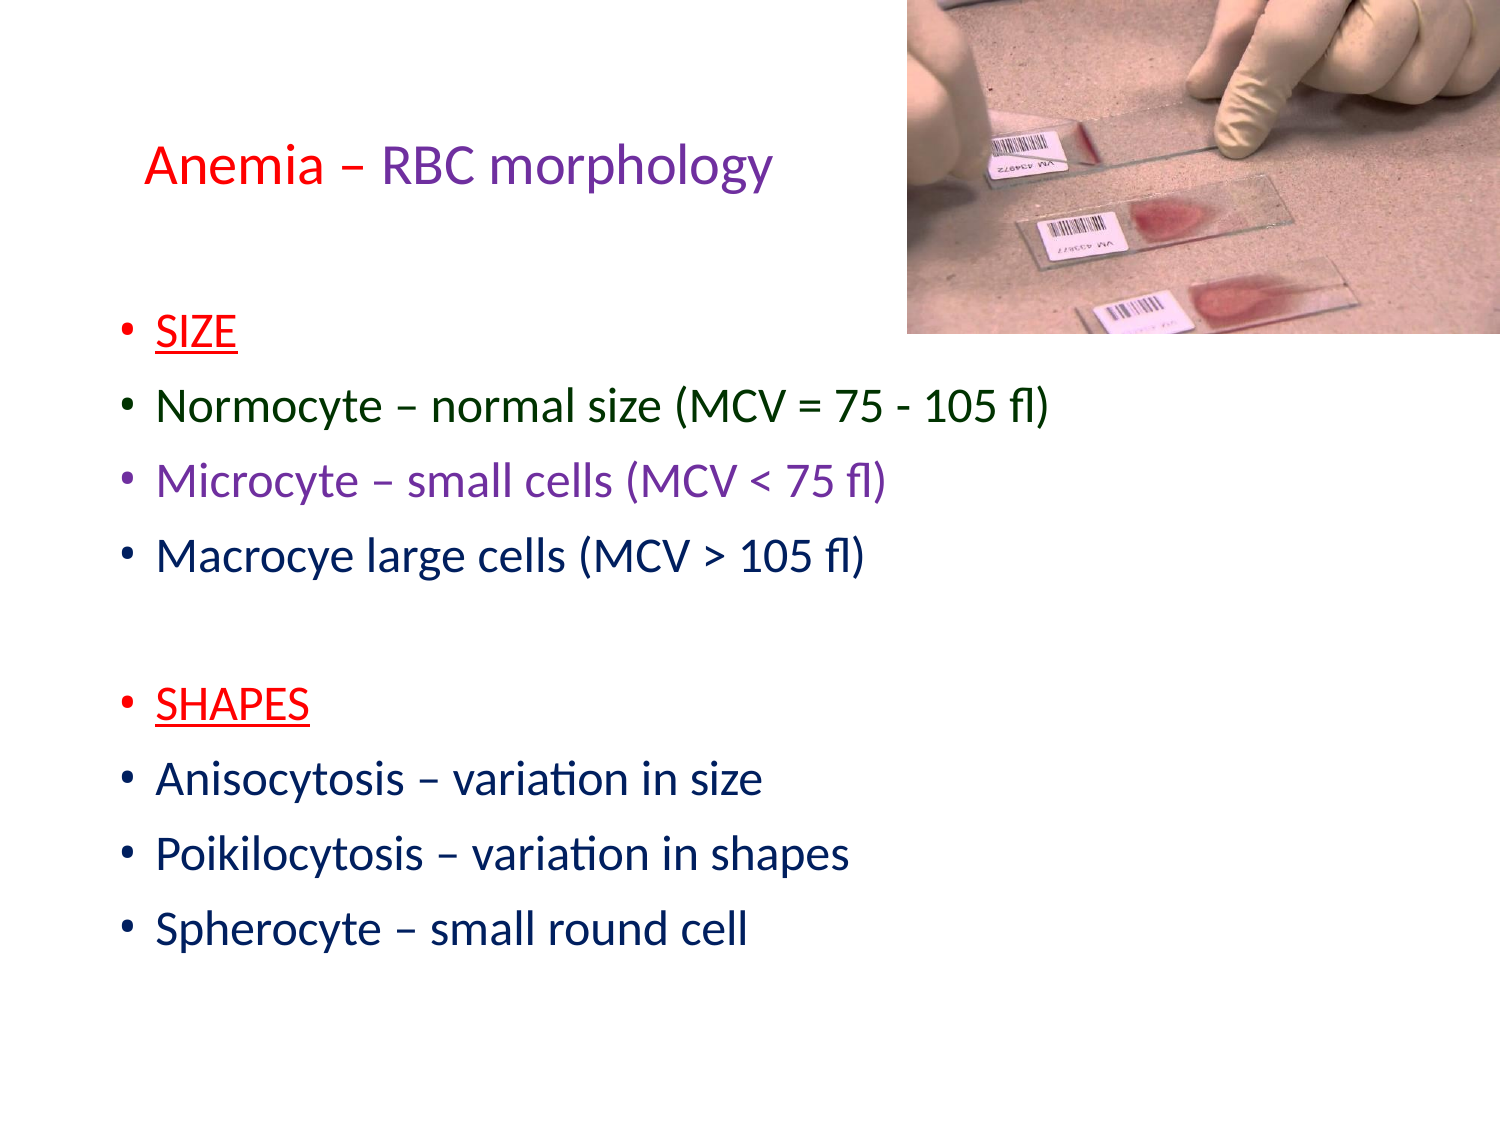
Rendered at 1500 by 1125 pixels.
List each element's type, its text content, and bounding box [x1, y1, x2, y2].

title Anemia – RBC morphology [122, 76, 902, 280]
picture [907, 0, 1500, 334]
text_box SIZE Normocyte – normal size (MCV = 75 - 105 fl) Microcyte – small cells (MCV < 75 fl) Macrocye large cells (MCV > 105 fl) SHAPES Anisocytosis – variation in size Poikilocytosis – variation in shapes Spherocyte – small round cell [115, 280, 1053, 956]
